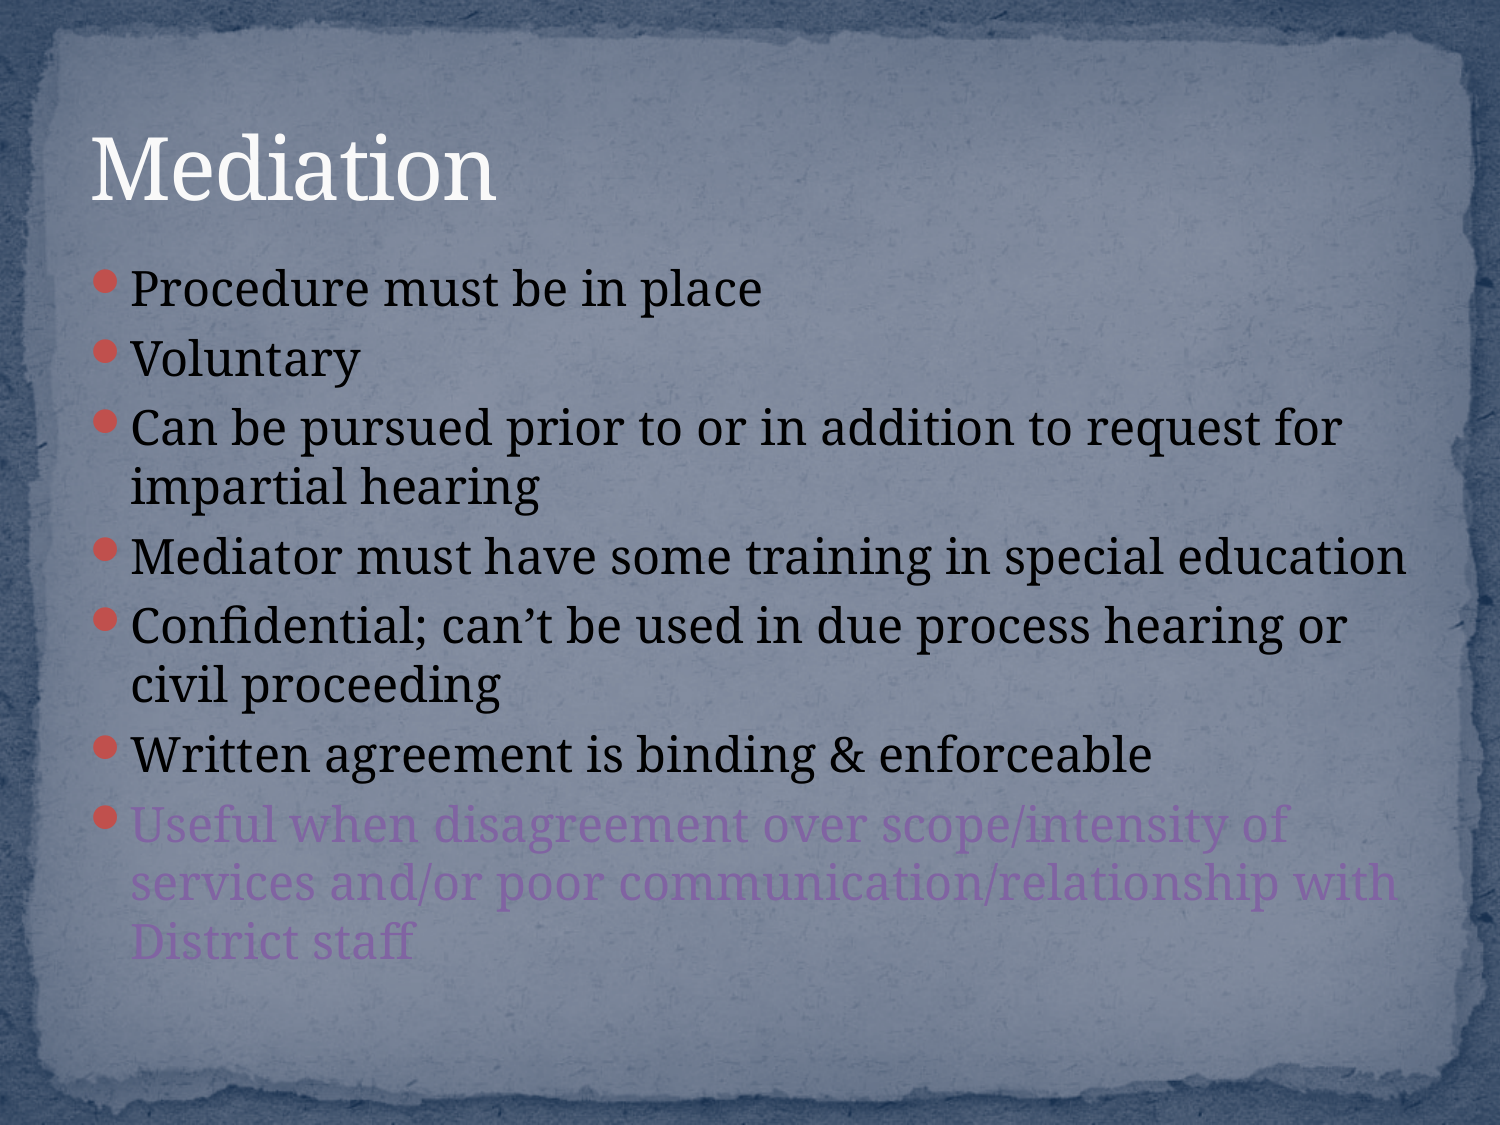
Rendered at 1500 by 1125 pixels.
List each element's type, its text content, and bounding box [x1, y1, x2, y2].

title Mediation [74, 24, 1425, 225]
list Procedure must be in place Voluntary Can be pursued prior to or in addition to request for impartial hearing Mediator must have some training in special education Confidential; can’t be used in due process hearing or civil proceeding Written agreement is binding & enforceable Useful when disagreement over scope/intensity of services and/or poor communication/relationship with District staff [75, 249, 1425, 1000]
